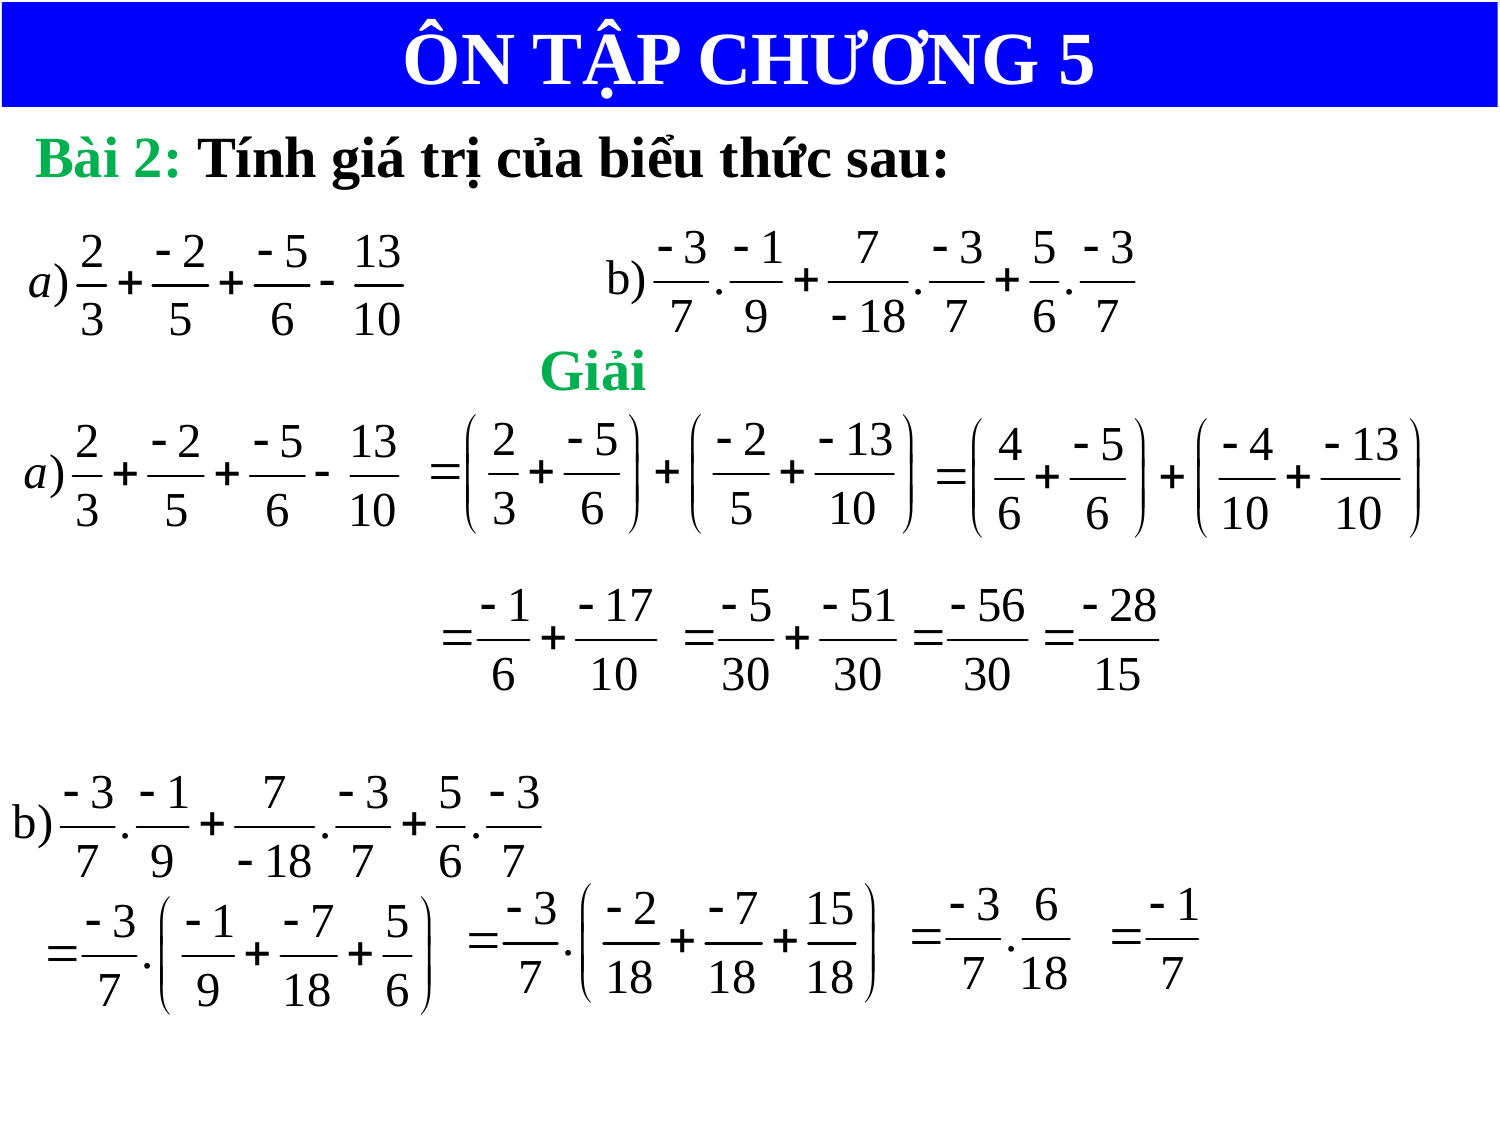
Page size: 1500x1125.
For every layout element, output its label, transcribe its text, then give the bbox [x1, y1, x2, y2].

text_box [20, 220, 415, 347]
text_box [1099, 873, 1211, 1001]
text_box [431, 574, 667, 702]
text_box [672, 574, 1168, 702]
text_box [4, 761, 550, 888]
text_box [457, 873, 888, 1013]
text_box Giải [525, 324, 713, 403]
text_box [35, 886, 447, 1026]
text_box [15, 410, 410, 538]
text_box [418, 404, 927, 544]
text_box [899, 873, 1080, 1001]
text_box Bài 2: Tính giá trị của biểu thức sau: [20, 111, 1325, 196]
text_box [924, 409, 1433, 549]
text_box ÔN TẬP CHƯƠNG 5 [1, 2, 1498, 107]
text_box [598, 216, 1144, 344]
